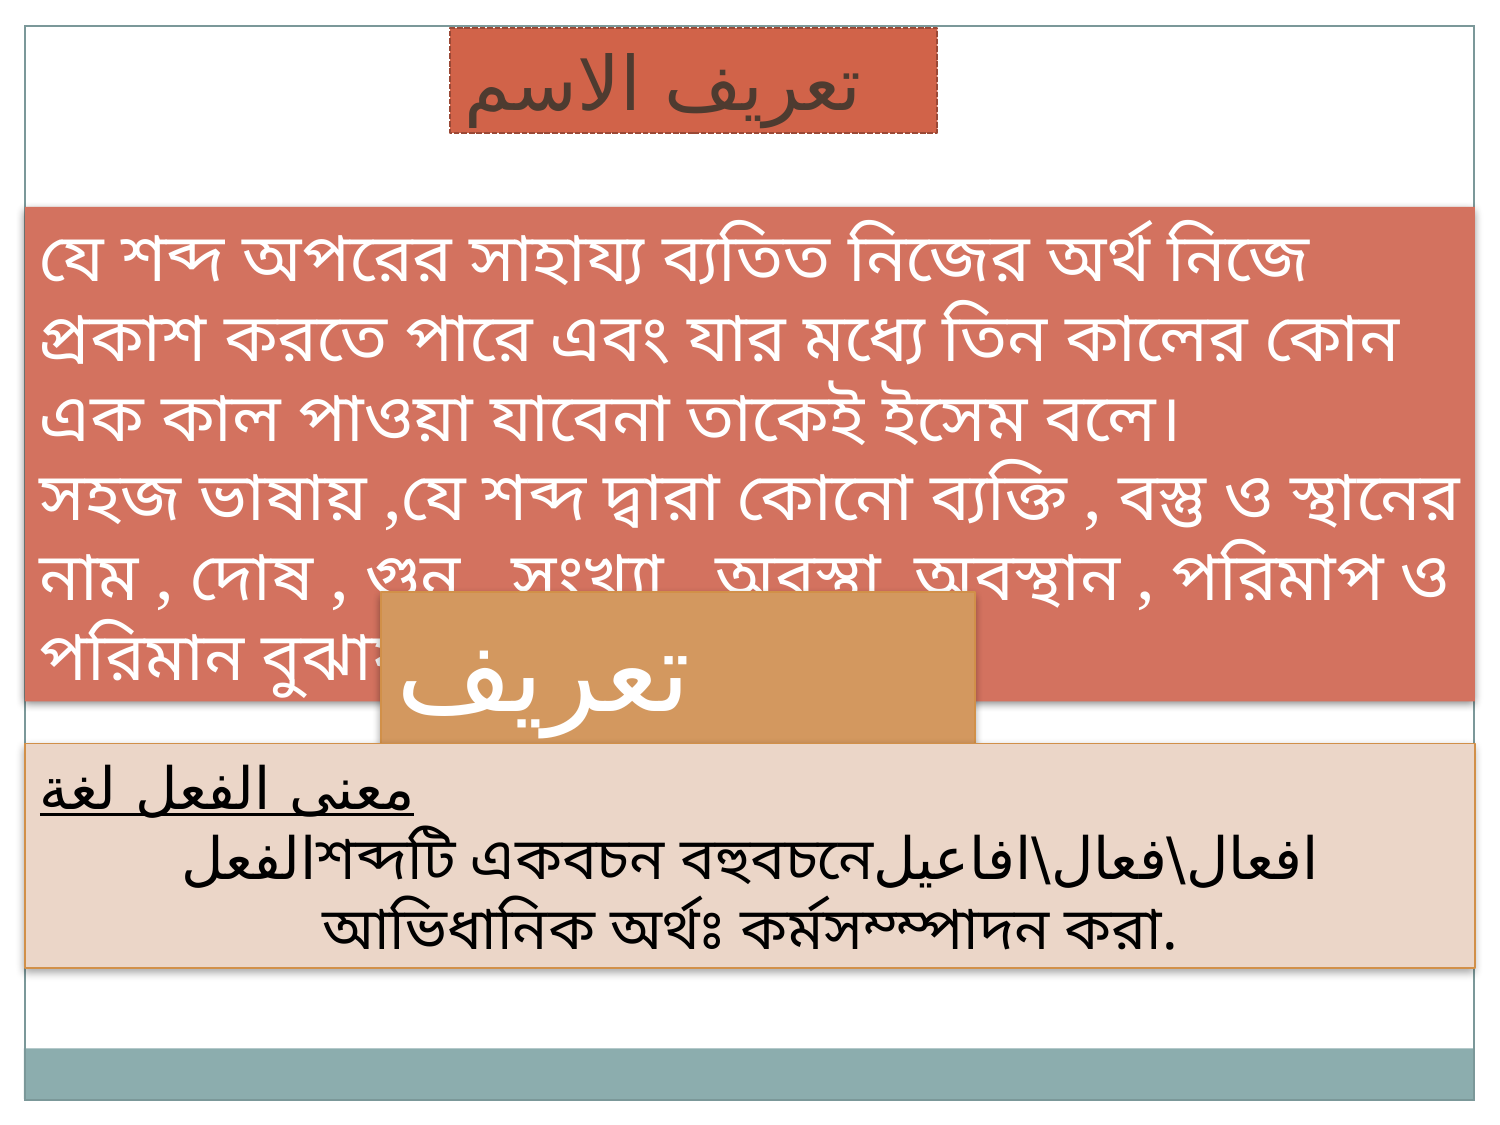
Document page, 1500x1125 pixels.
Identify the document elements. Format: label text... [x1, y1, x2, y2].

text_box যে শব্দ অপরের সাহায্য ব্যতিত নিজের অর্থ নিজে প্রকাশ করতে পারে এবং যার মধ্যে তিন কালের কোন এক কাল পাওয়া যাবেনা তাকেই ইসেম বলে। সহজ ভাষায় ,যে শব্দ দ্বারা কোনো ব্যক্তি , বস্তু ও স্থানের নাম , দোষ , গুন , সংখ্যা , অবস্থা, অবস্থান , পরিমাপ ও পরিমান বুঝায় তাকে ইসেম বলে । [24, 206, 1475, 702]
text_box معنى الفعل لغة الفعلশব্দটি একবচন বহুবচনেافعال\فعال\افاعيل আভিধানিক অর্থঃ কর্মসম্ম্পাদন করা. [24, 743, 1476, 969]
text_box تعريف الفعل [380, 591, 976, 741]
text_box تعريف الاسم [449, 27, 938, 134]
